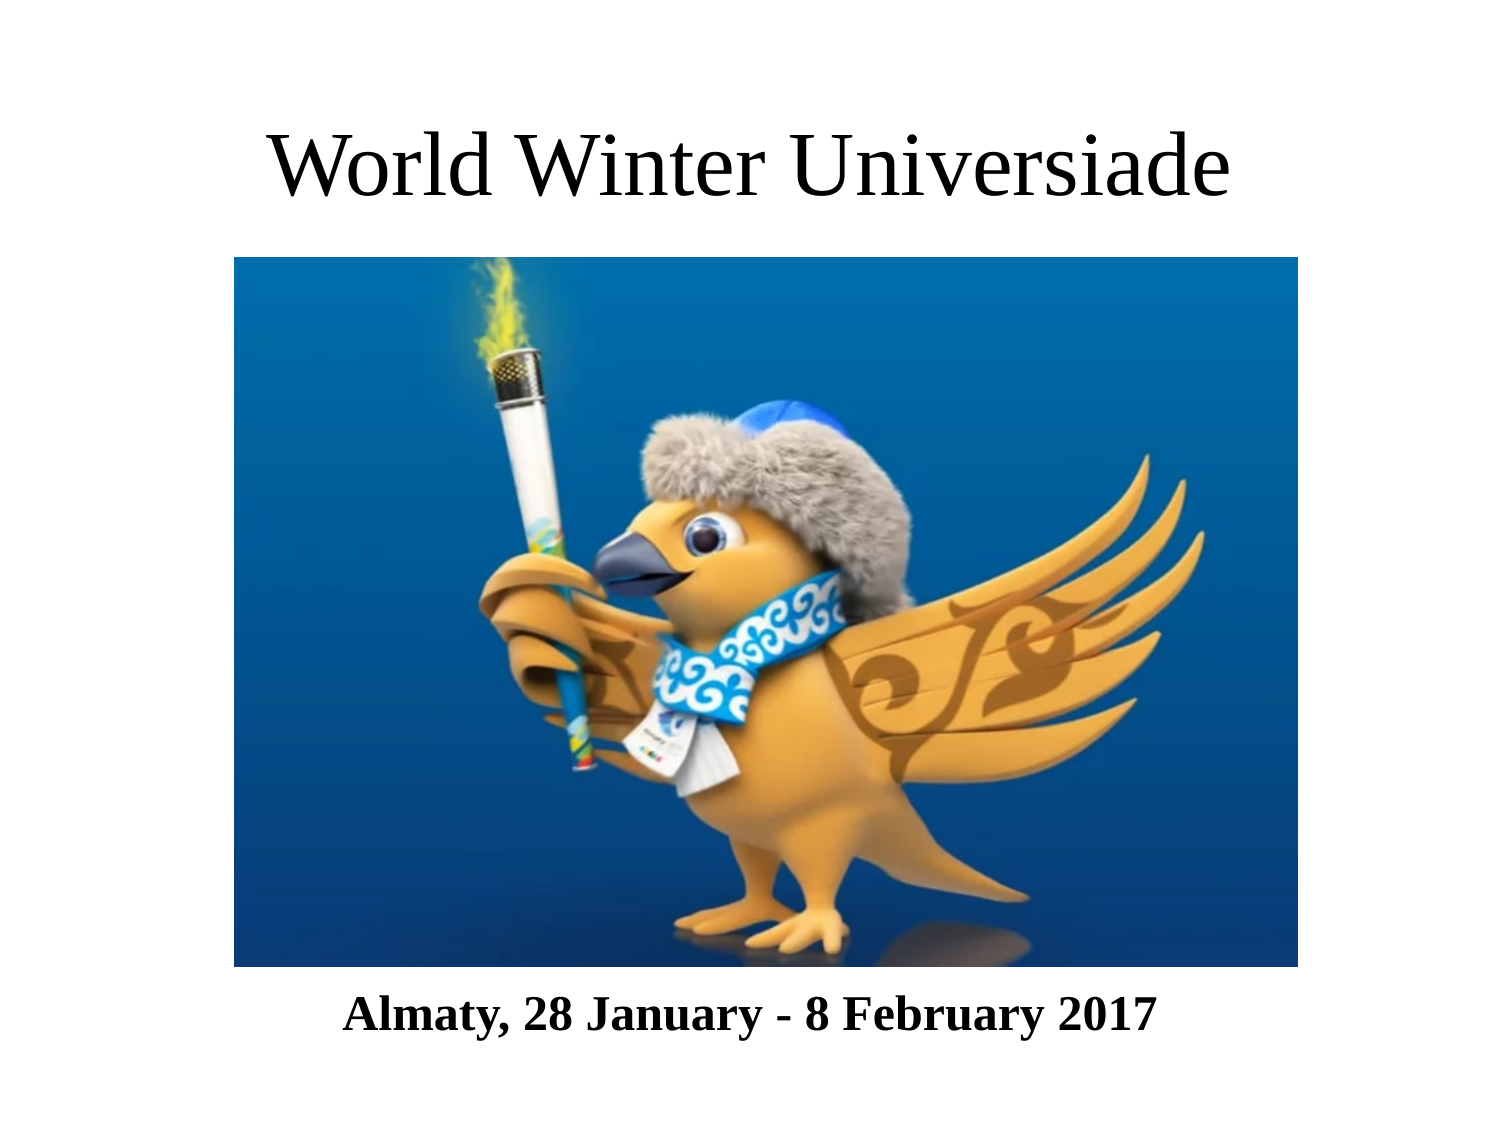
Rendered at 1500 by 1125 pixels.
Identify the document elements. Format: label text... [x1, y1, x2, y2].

subtitle Almaty, 28 January - 8 February 2017 [225, 972, 1275, 1090]
picture [234, 257, 1299, 967]
title World Winter Universiade [112, 46, 1388, 270]
